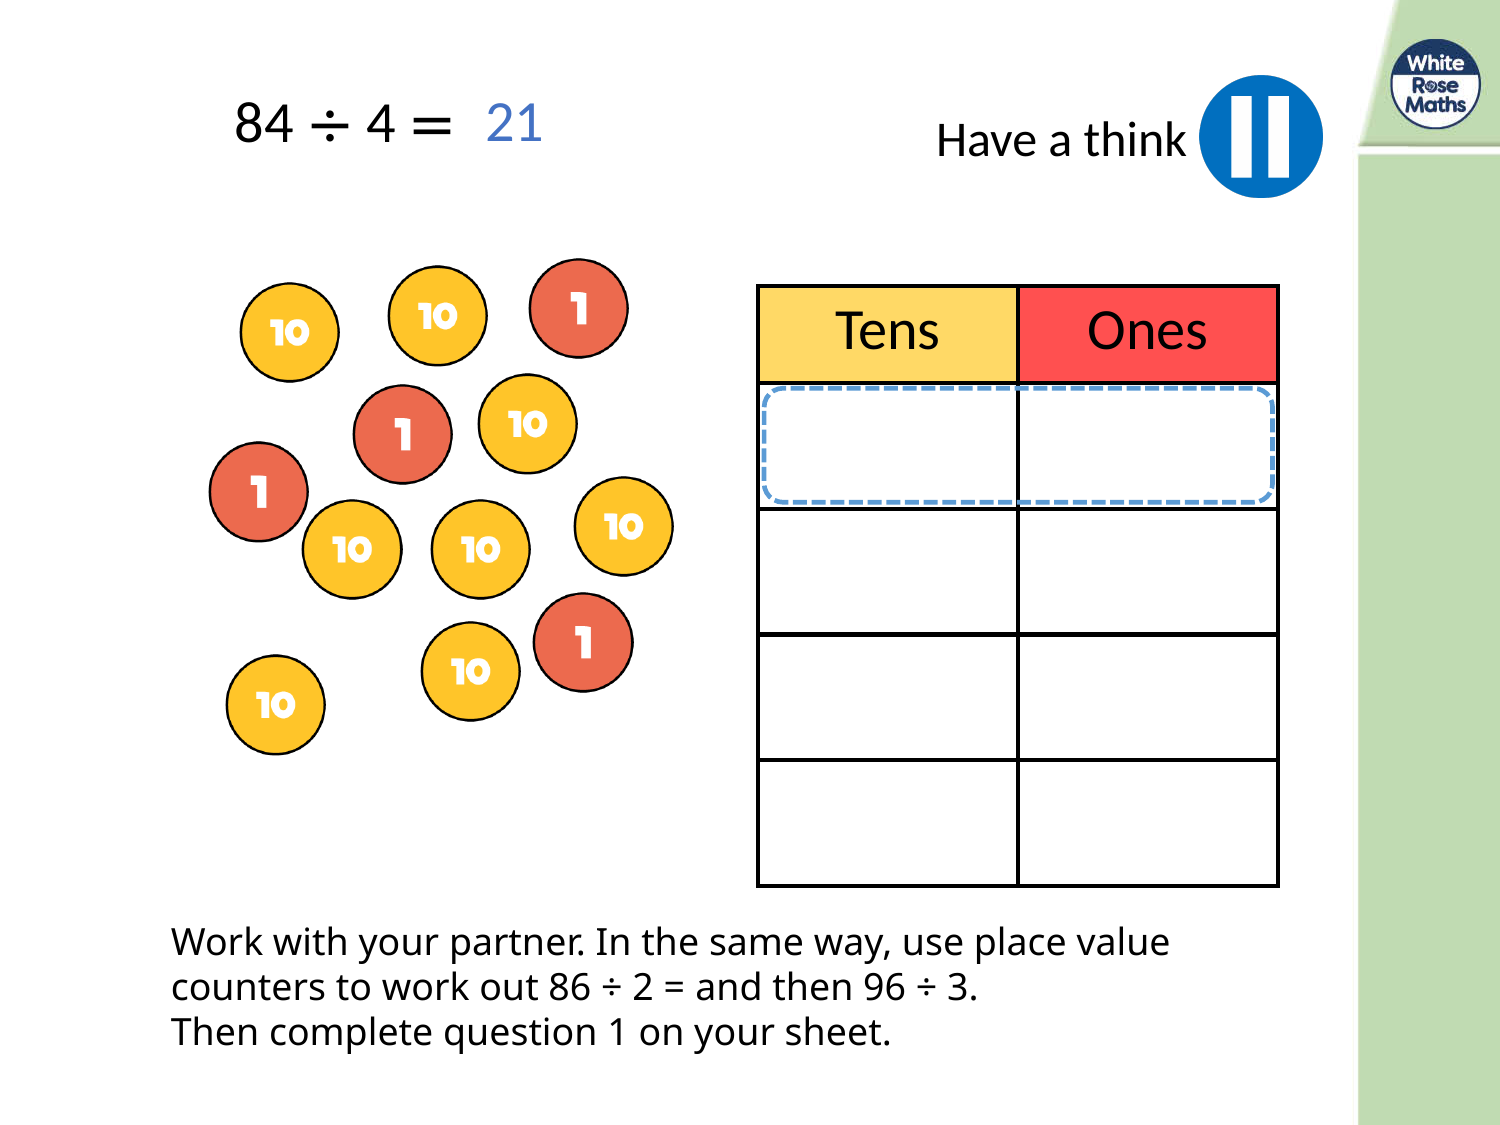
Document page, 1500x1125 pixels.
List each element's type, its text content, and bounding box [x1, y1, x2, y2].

table_cell [760, 511, 1016, 632]
table_header Ones [1020, 288, 1276, 381]
table_cell [1020, 385, 1276, 507]
table_cell [1020, 762, 1276, 884]
text_box Work with your partner. In the same way, use place value counters to work out 86 ÷ 2 = and then 96 ÷ 3. Then complete question 1 on your sheet. [156, 910, 1245, 1061]
text_box 21 [470, 75, 560, 161]
table_cell [760, 762, 1016, 884]
picture [0, 0, 1500, 1125]
table_cell [760, 637, 1016, 758]
table_header Tens [760, 288, 1016, 381]
table_cell [1020, 511, 1276, 632]
text_box [763, 387, 1274, 504]
table_cell [760, 385, 1016, 507]
text_box Have a think [921, 98, 1199, 174]
table_cell [1020, 637, 1276, 758]
text_box 84 ÷ 4 = [220, 77, 484, 162]
